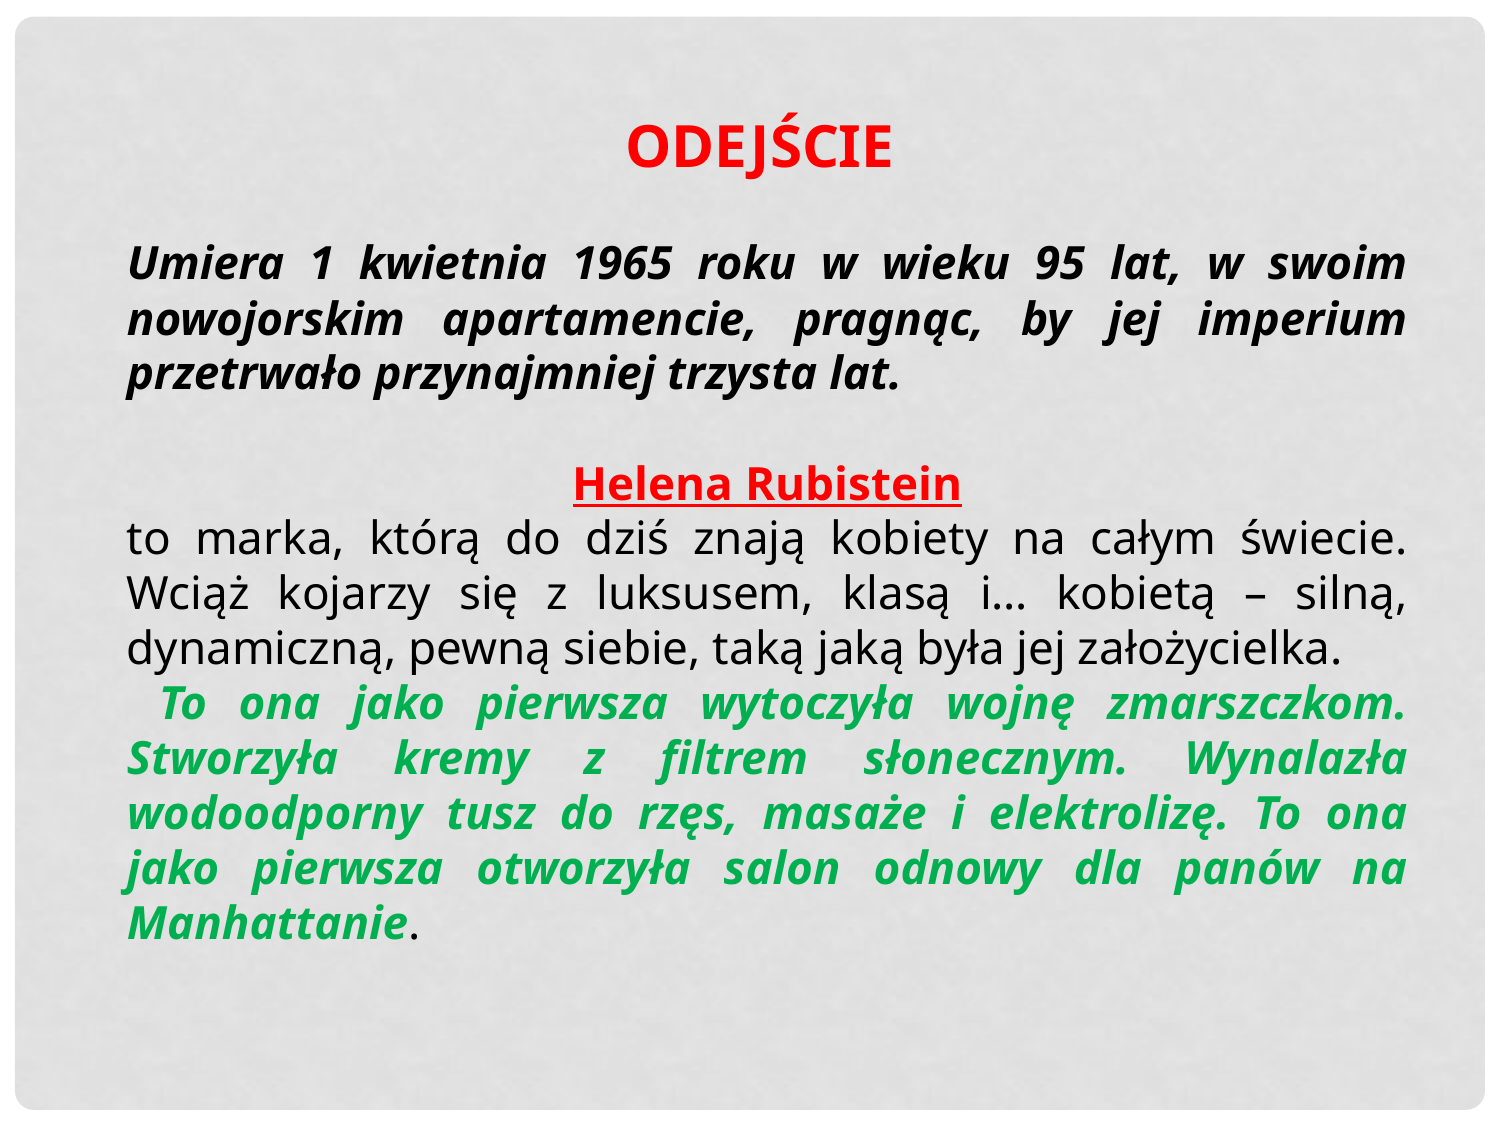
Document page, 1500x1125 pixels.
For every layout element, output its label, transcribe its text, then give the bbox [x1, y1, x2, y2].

text_box ODEJŚCIE Umiera 1 kwietnia 1965 roku w wieku 95 lat, w swoim nowojorskim apartamencie, pragnąc, by jej imperium przetrwało przynajmniej trzysta lat. Helena Rubistein to marka, którą do dziś znają kobiety na całym świecie. Wciąż kojarzy się z luksusem, klasą i… kobietą – silną, dynamiczną, pewną siebie, taką jaką była jej założycielka. To ona jako pierwsza wytoczyła wojnę zmarszczkom. Stworzyła kremy z filtrem słonecznym. Wynalazła wodoodporny tusz do rzęs, masaże i elektrolizę. To ona jako pierwsza otworzyła salon odnowy dla panów na Manhattanie. [112, 101, 1424, 957]
